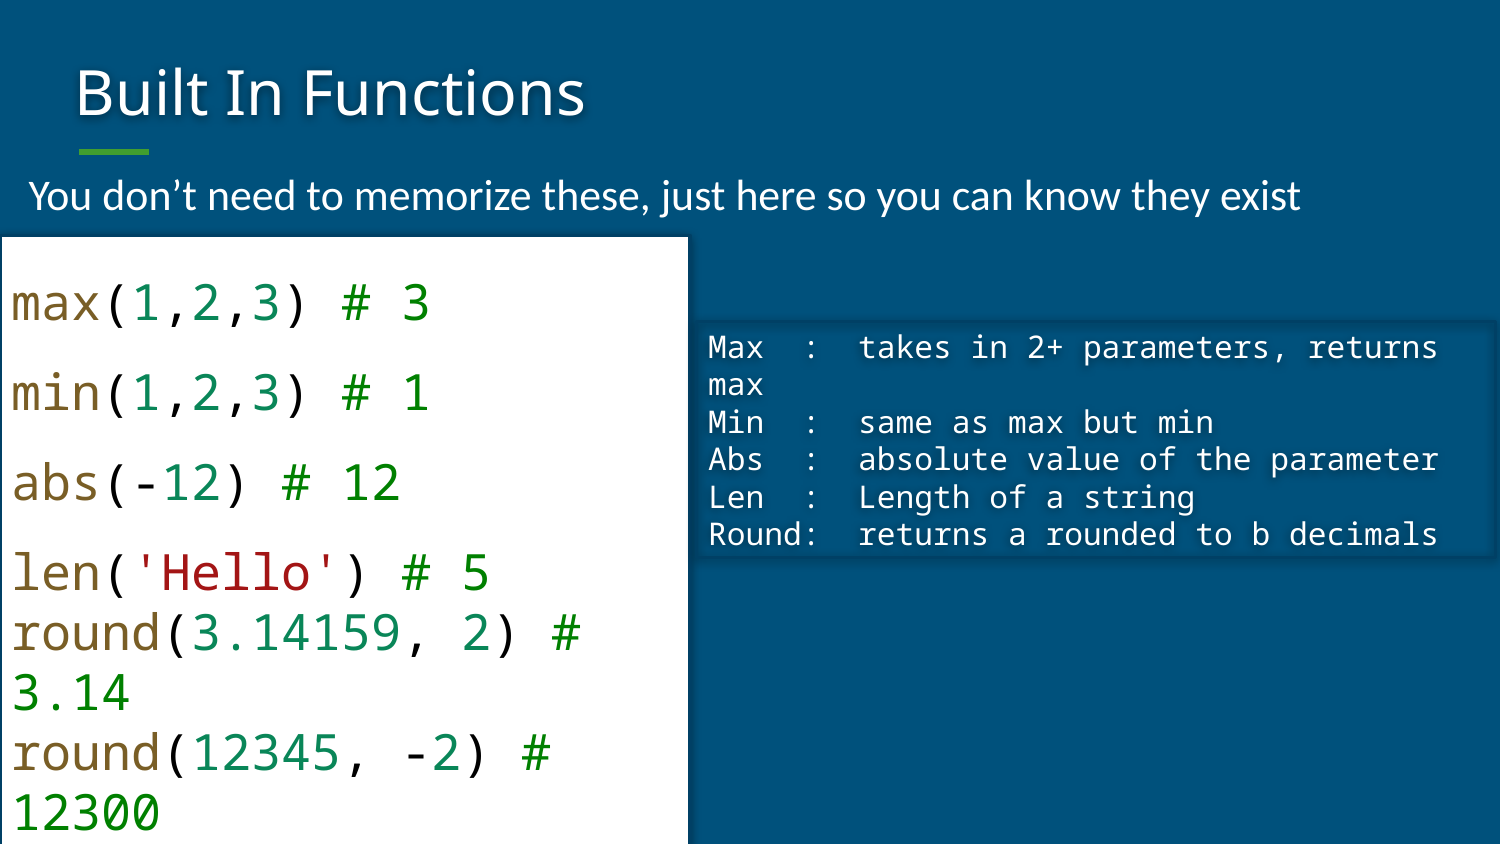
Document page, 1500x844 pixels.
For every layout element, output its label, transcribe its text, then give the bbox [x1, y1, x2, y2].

title Built In Functions [63, 39, 1437, 151]
text_box Max : takes in 2+ parameters, returns max Min : same as max but min Abs : absolute value of the parameter Len : Length of a string Round: returns a rounded to b decimals [696, 321, 1496, 558]
text_box max(1,2,3) # 31 min(1,2,3) # 1 abs(-12) # 12 len('Hello') # 5 round(3.14159, 2) # 3.14 round(12345, -2) # 12300 [0, 235, 691, 844]
text_box You don’t need to memorize these, just here so you can know they exist [13, 151, 1500, 235]
